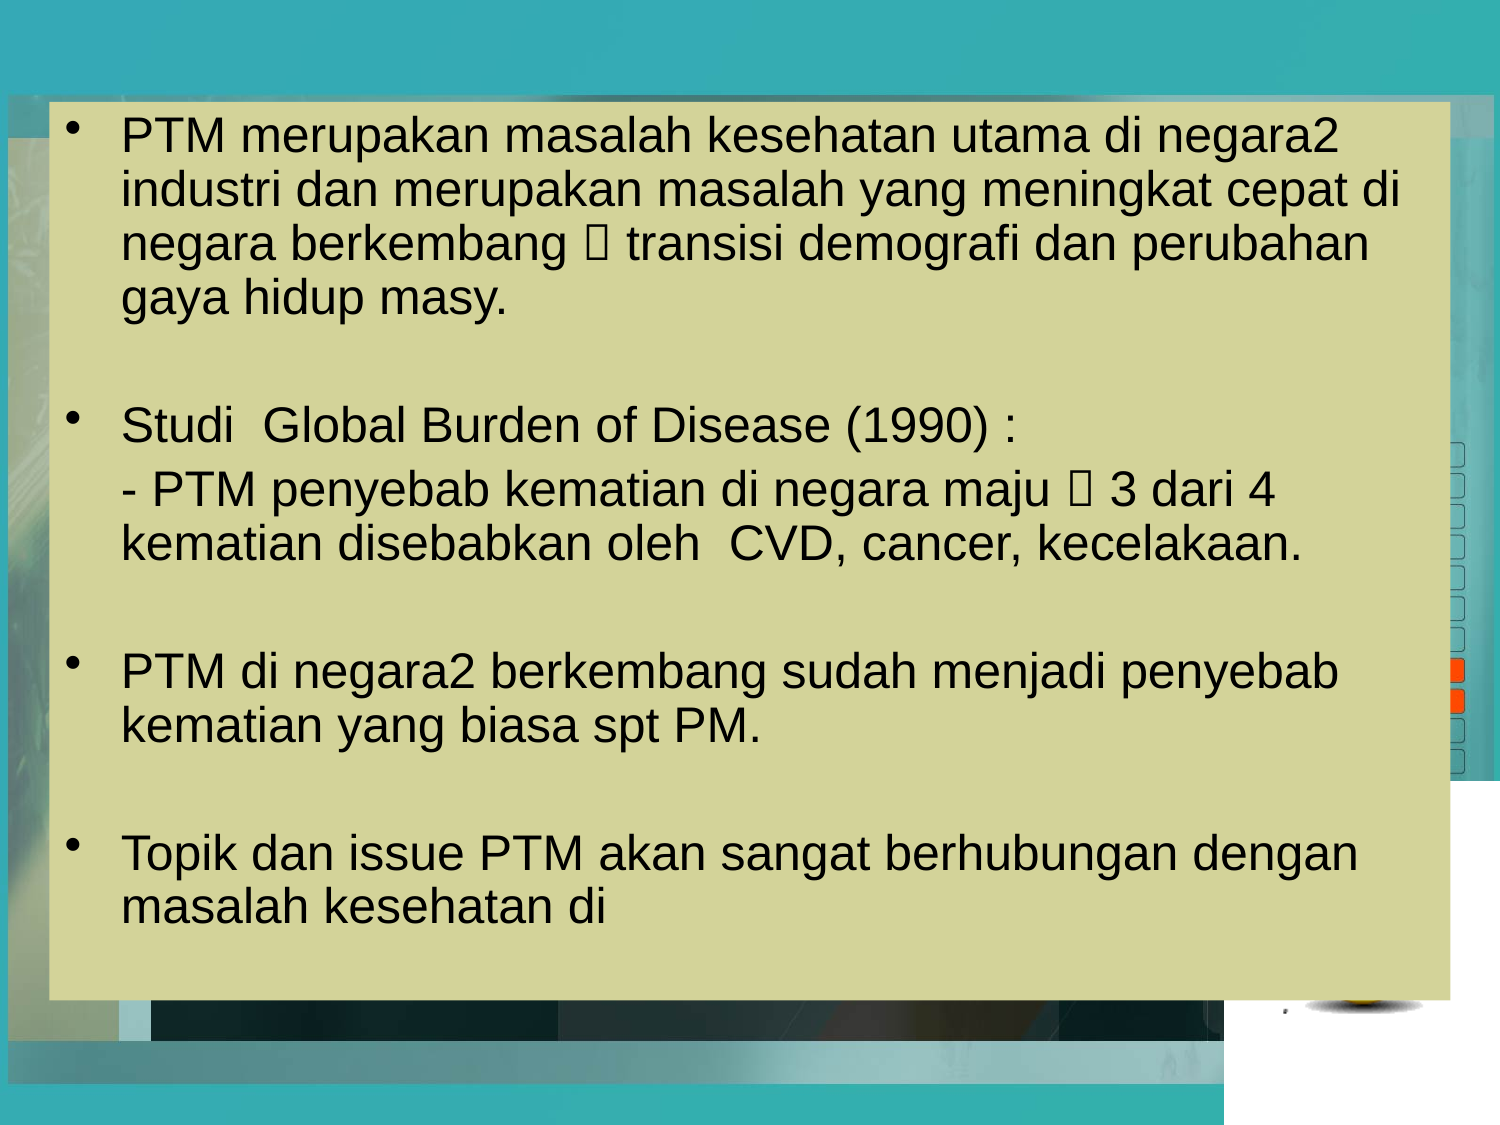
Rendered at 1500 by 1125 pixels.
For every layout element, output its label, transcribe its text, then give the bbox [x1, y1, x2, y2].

picture [0, 0, 1500, 1125]
list PTM merupakan masalah kesehatan utama di negara2 industri dan merupakan masalah yang meningkat cepat di negara berkembang  transisi demografi dan perubahan gaya hidup masy. Studi Global Burden of Disease (1990) : - PTM penyebab kematian di negara maju  3 dari 4 kematian disebabkan oleh CVD, cancer, kecelakaan. PTM di negara2 berkembang sudah menjadi penyebab kematian yang biasa spt PM. Topik dan issue PTM akan sangat berhubungan dengan masalah kesehatan di [49, 101, 1451, 1001]
